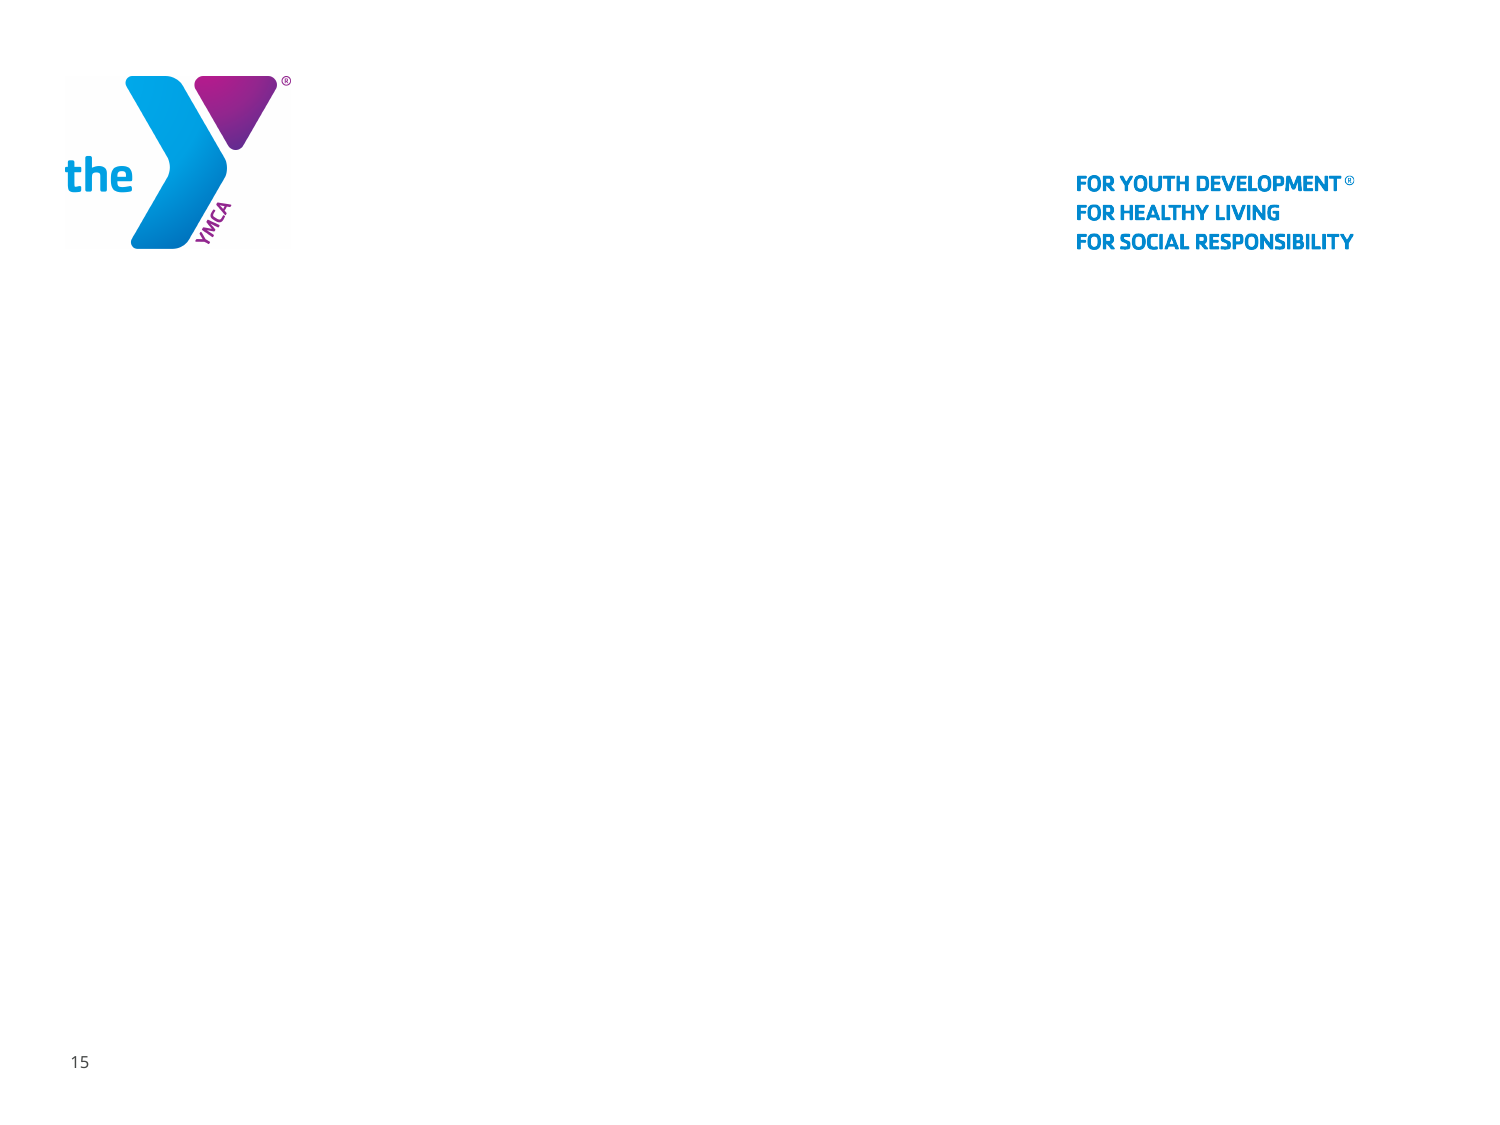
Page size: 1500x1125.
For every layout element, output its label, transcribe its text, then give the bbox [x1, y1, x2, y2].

picture [1092, 179, 1097, 188]
picture [1136, 237, 1141, 246]
picture [1249, 237, 1254, 246]
picture [1226, 175, 1232, 183]
picture [1092, 208, 1097, 217]
picture [1262, 179, 1267, 188]
picture [1138, 179, 1143, 188]
picture [1308, 179, 1314, 188]
picture [1077, 175, 1355, 251]
picture [1153, 175, 1158, 188]
picture [1092, 237, 1097, 246]
slide_number 15 [55, 1043, 123, 1081]
picture [65, 76, 291, 249]
picture [1077, 243, 1092, 251]
picture [1253, 175, 1260, 188]
